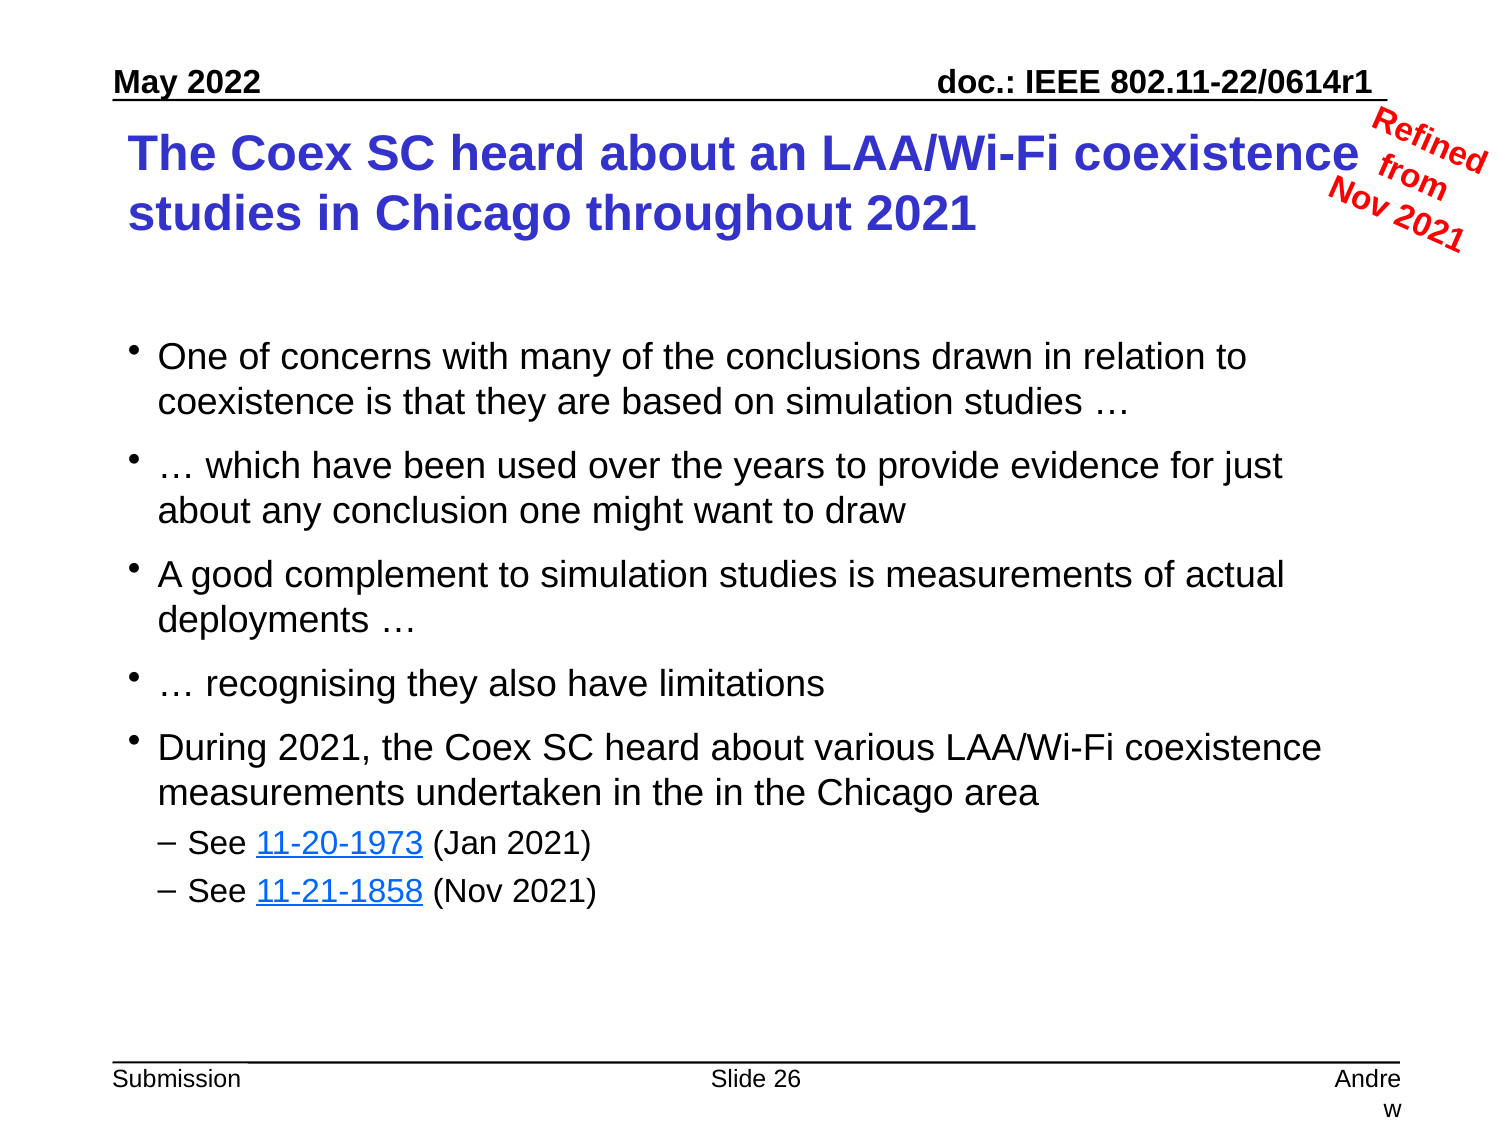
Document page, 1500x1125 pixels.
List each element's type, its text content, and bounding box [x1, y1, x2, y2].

text_box Refined from Nov 2021 [1300, 78, 1500, 288]
list One of concerns with many of the conclusions drawn in relation to coexistence is that they are based on simulation studies … … which have been used over the years to provide evidence for just about any conclusion one might want to draw A good complement to simulation studies is measurements of actual deployments … … recognising they also have limitations During 2021, the Coex SC heard about various LAA/Wi-Fi coexistence measurements undertaken in the in the Chicago area See 11-20-1973 (Jan 2021) See 11-21-1858 (Nov 2021) [112, 324, 1388, 1000]
footer Andrew Myles, Cisco [1320, 1061, 1402, 1093]
slide_number Slide 26 [709, 1061, 803, 1093]
title The Coex SC heard about an LAA/Wi-Fi coexistence studies in Chicago throughout 2021 [112, 112, 1388, 288]
